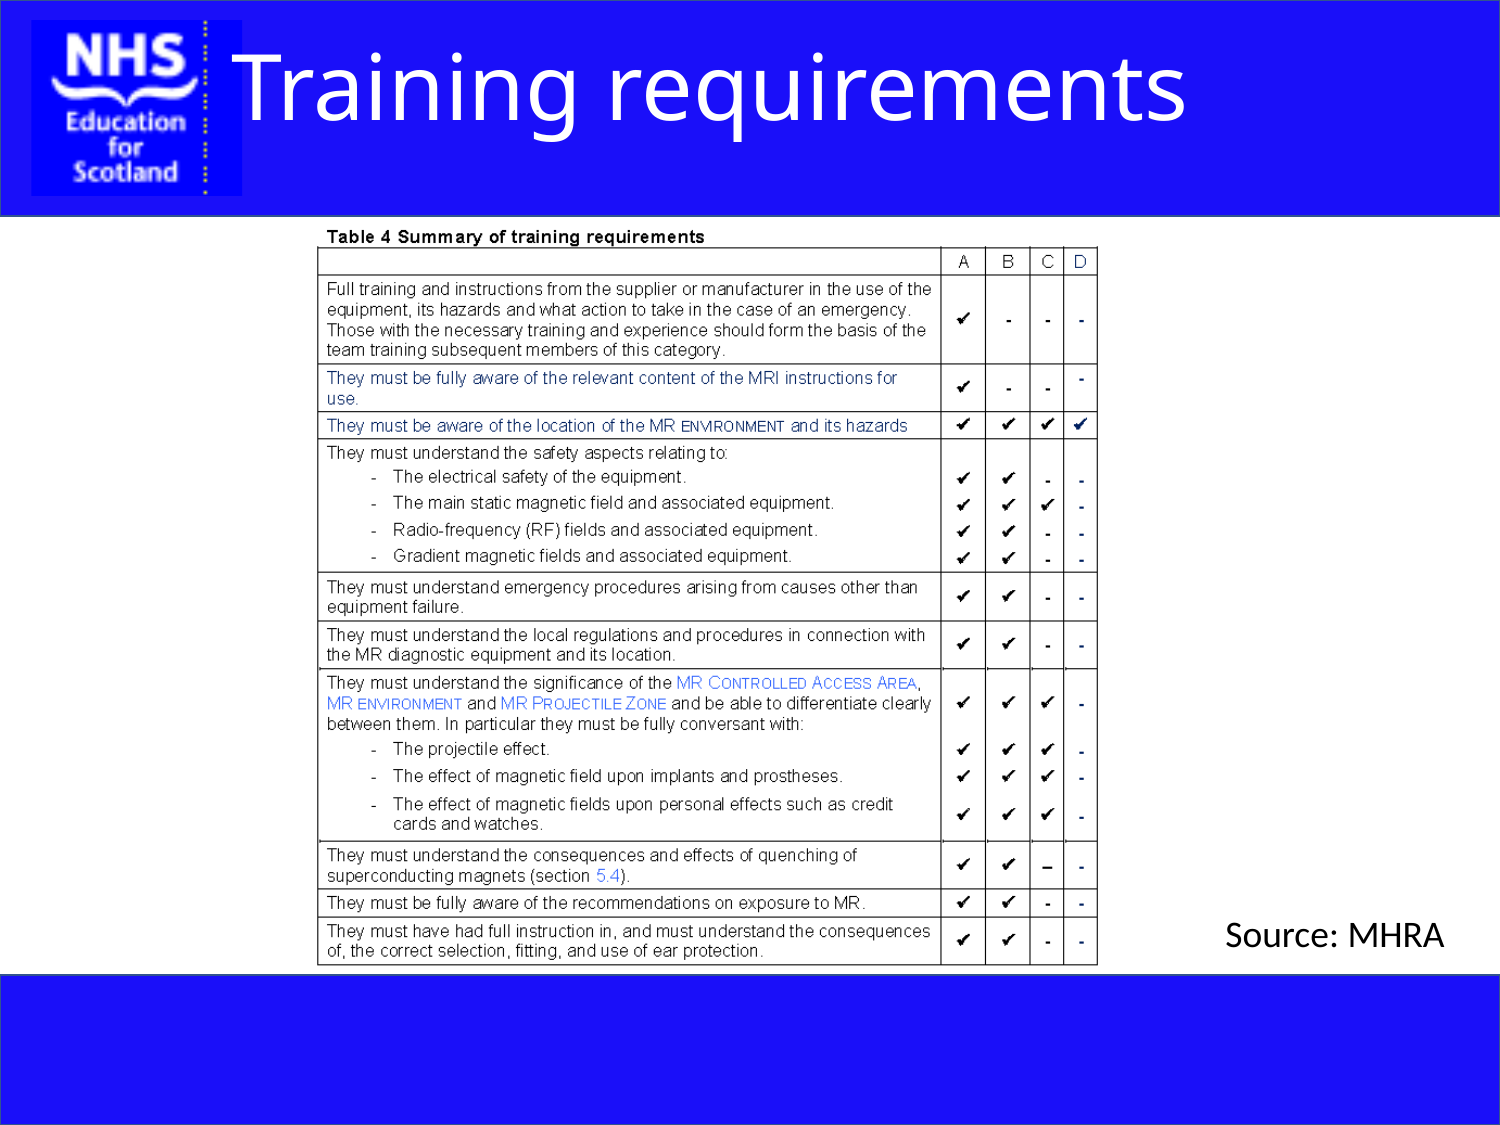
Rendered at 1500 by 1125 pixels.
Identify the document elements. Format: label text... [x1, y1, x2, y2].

picture [301, 217, 1112, 973]
text_box Source: MHRA [1210, 902, 1460, 963]
picture [31, 20, 243, 196]
title Training requirements [216, 33, 1421, 178]
